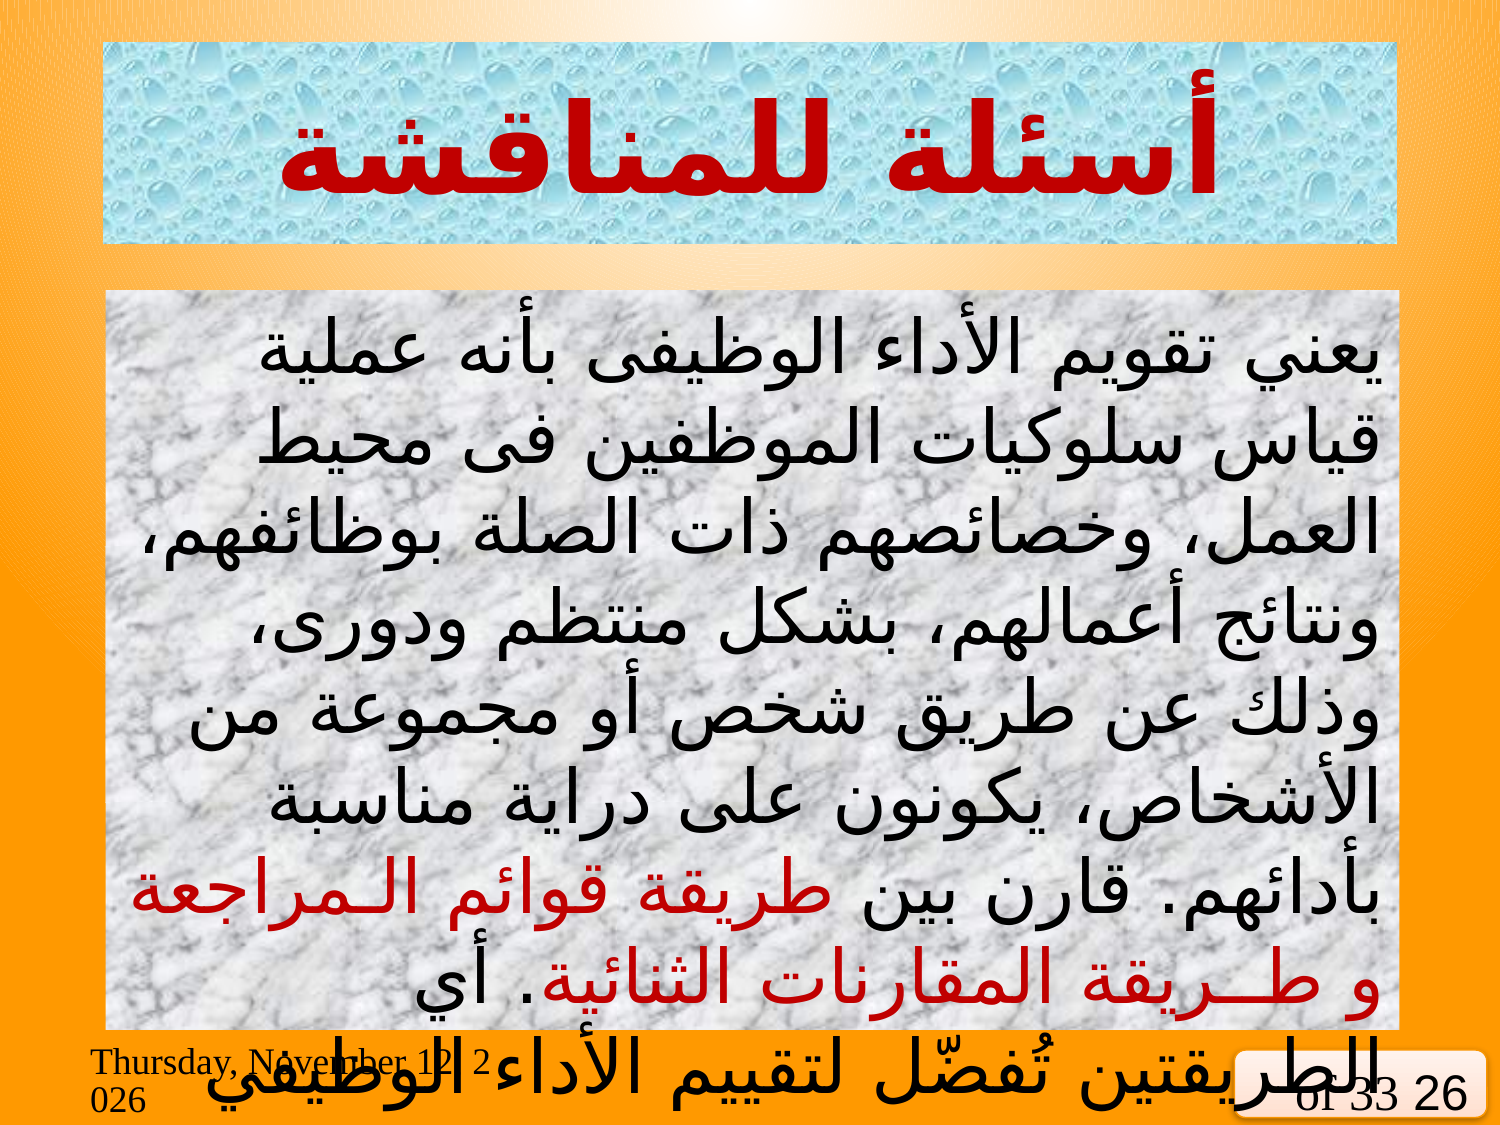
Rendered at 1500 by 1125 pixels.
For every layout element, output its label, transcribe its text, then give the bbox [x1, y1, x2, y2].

list يعني تقويم الأداء الوظيفى بأنه عملية قياس سلوكيات الموظفين فى محيط العمل، وخصائصهم ذات الصلة بوظائفهم، ونتائج أعمالهم، بشكل منتظم ودورى، وذلك عن طريق شخص أو مجموعة من الأشخاص، يكونون على دراية مناسبة بأدائهم. قارن بين طريقة قوائم الـمراجعة و طــريقة المقارنات الثنائية. أي الطريقتين تُفضّل لتقييم الأداء الوظيفي لمؤسسة إفتراضية تعمل في مدينة العين. [105, 290, 1400, 1031]
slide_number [74, 1029, 514, 1106]
title أسئلة للمناقشة [102, 42, 1398, 245]
